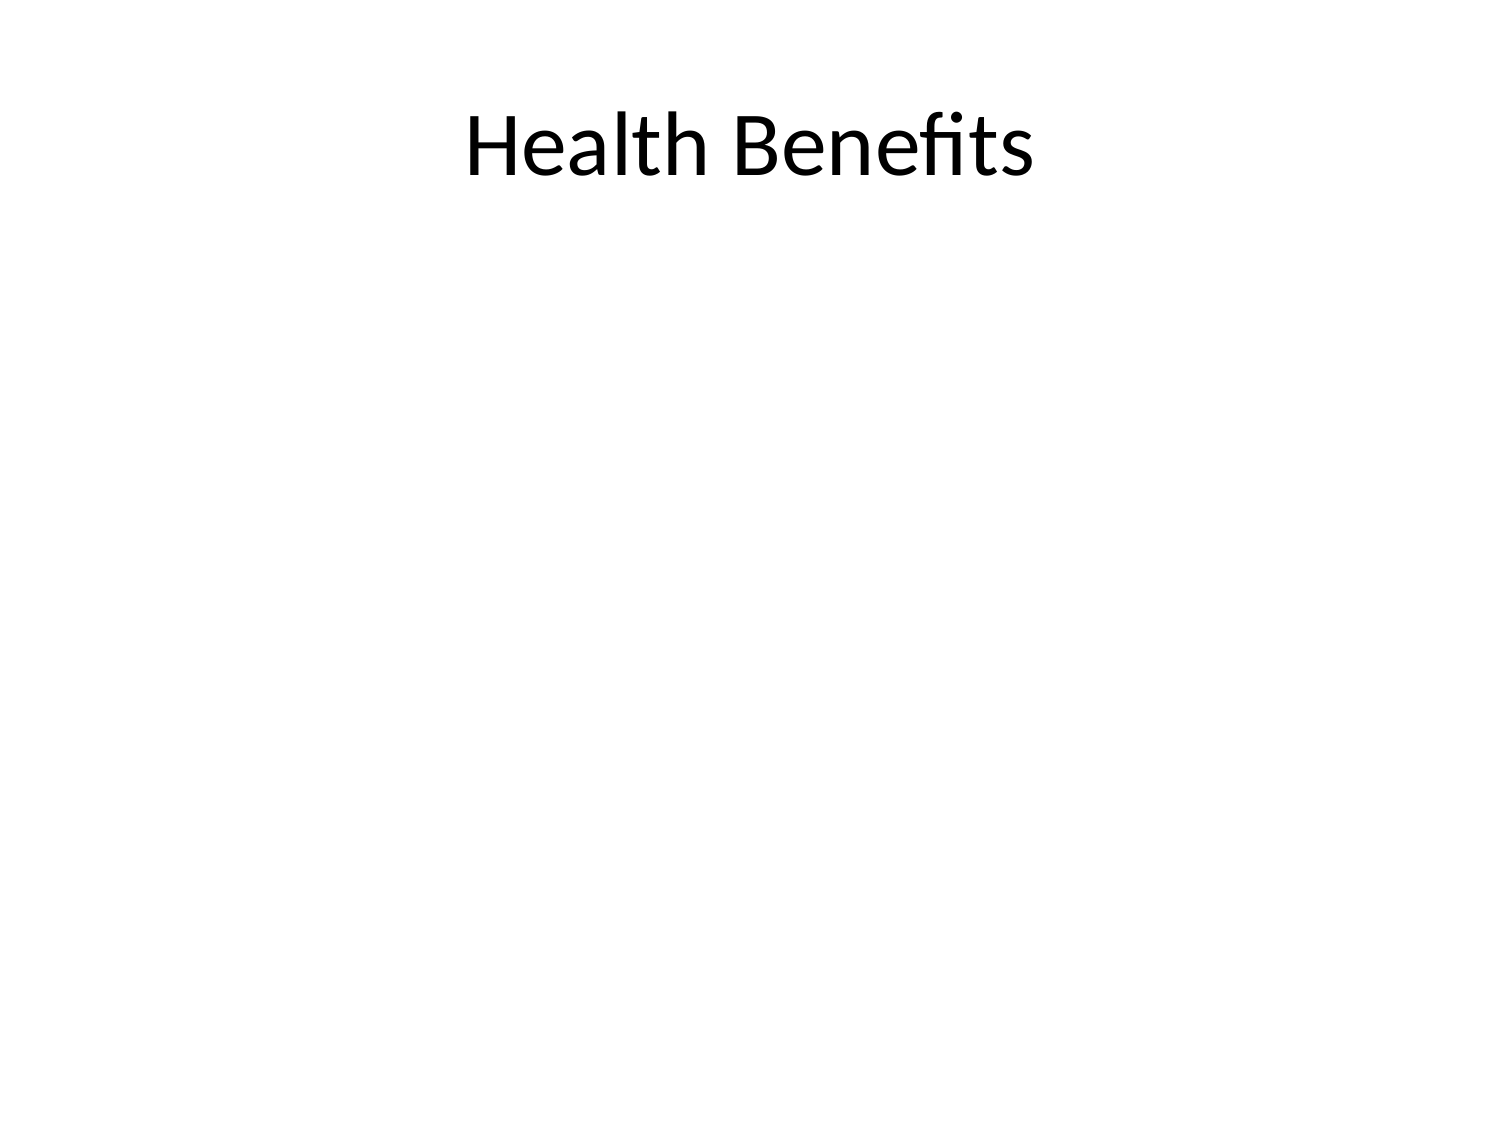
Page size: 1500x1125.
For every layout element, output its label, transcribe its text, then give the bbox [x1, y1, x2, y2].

title Health Benefits [75, 45, 1425, 233]
